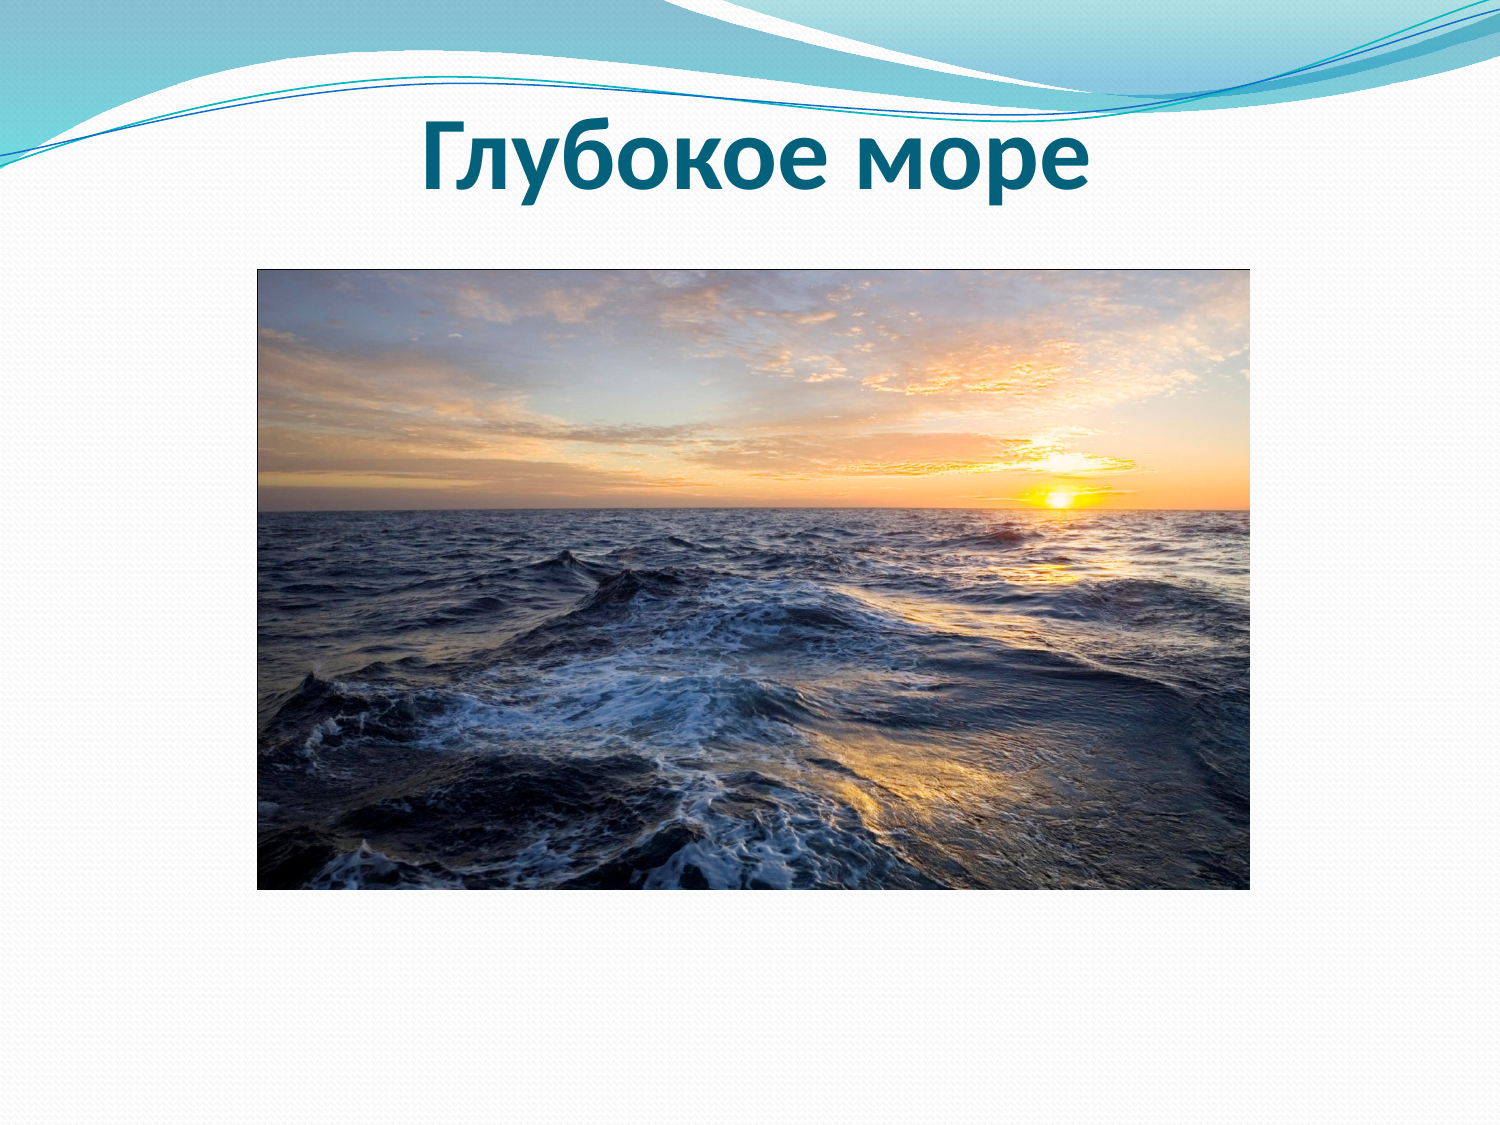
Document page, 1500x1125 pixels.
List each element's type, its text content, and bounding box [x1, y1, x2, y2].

title Глубокое море [82, 23, 1432, 211]
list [257, 269, 1250, 890]
